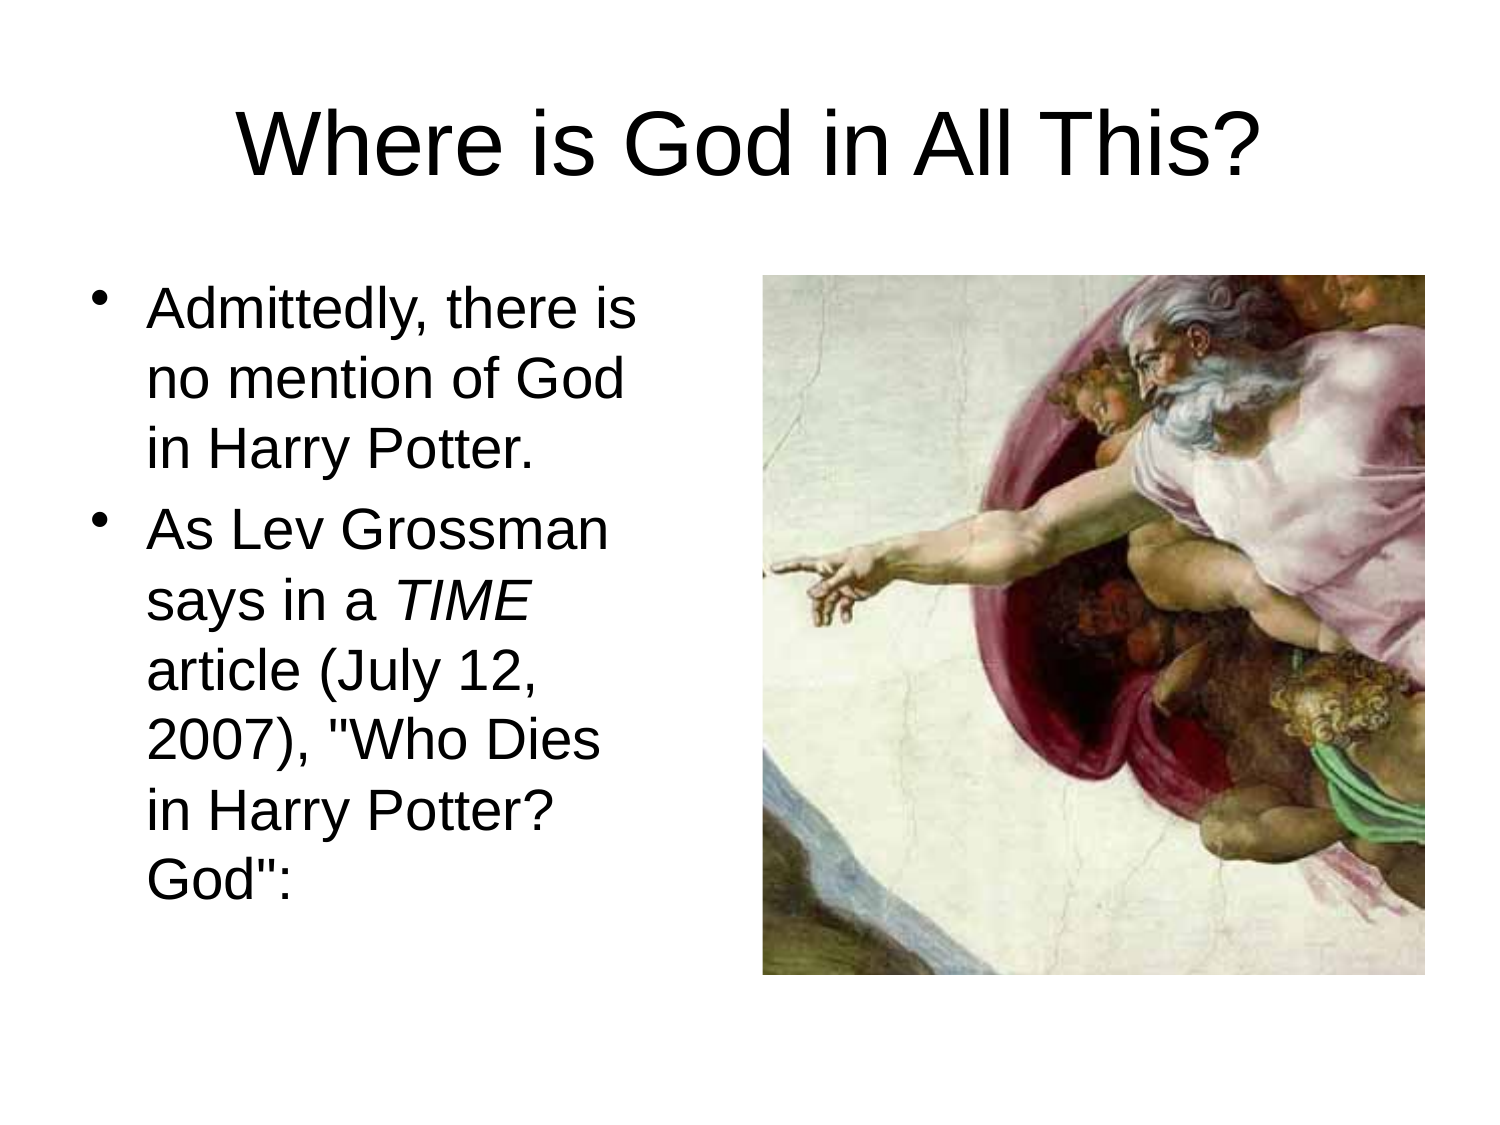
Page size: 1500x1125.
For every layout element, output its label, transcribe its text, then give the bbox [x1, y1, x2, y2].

list Admittedly, there is no mention of God in Harry Potter. As Lev Grossman says in a TIME article (July 12, 2007), "Who Dies in Harry Potter? God": [75, 262, 675, 1005]
title Where is God in All This? [75, 45, 1425, 233]
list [762, 274, 1426, 976]
